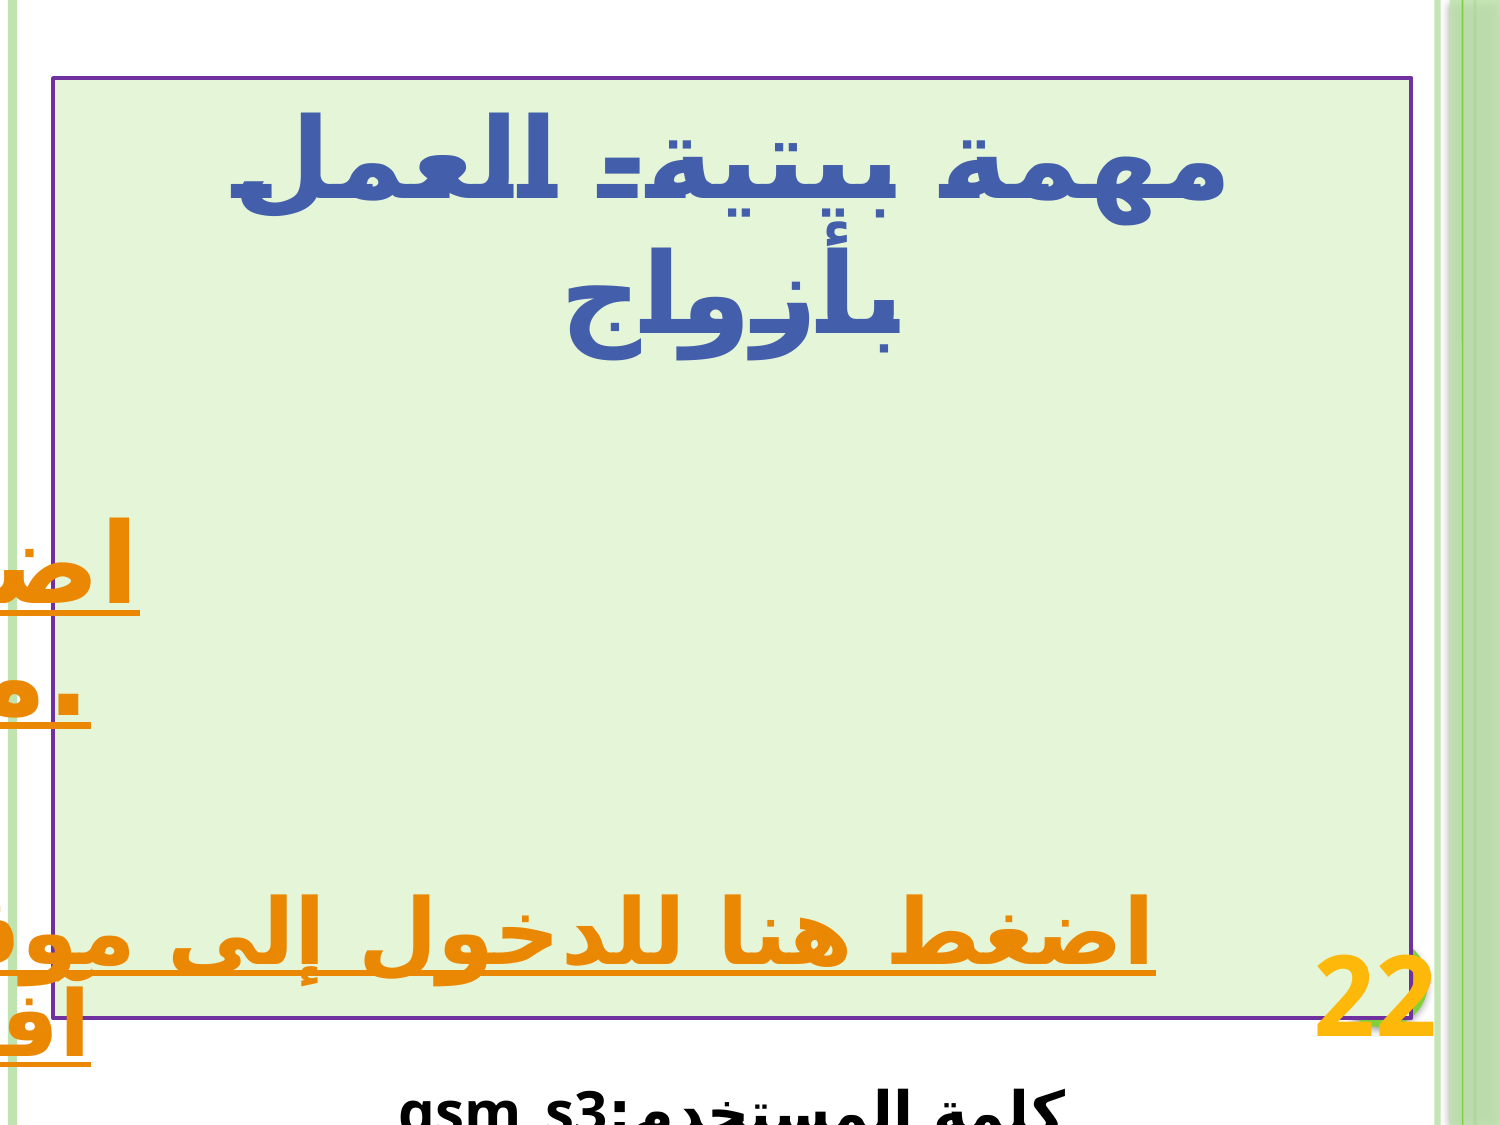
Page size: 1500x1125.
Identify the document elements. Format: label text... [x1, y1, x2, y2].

text_box 22 [1293, 916, 1459, 1067]
text_box مهمة بيتية- العمل بأزواج *اضغط هنا للانتقال إلى ملف المهمة التعليمية. *اضغط هنا للدخول إلى موقع آفاق كلمة المستخدم:qsm_s3 كلمة السر:qsm_s3 [51, 76, 1413, 1020]
